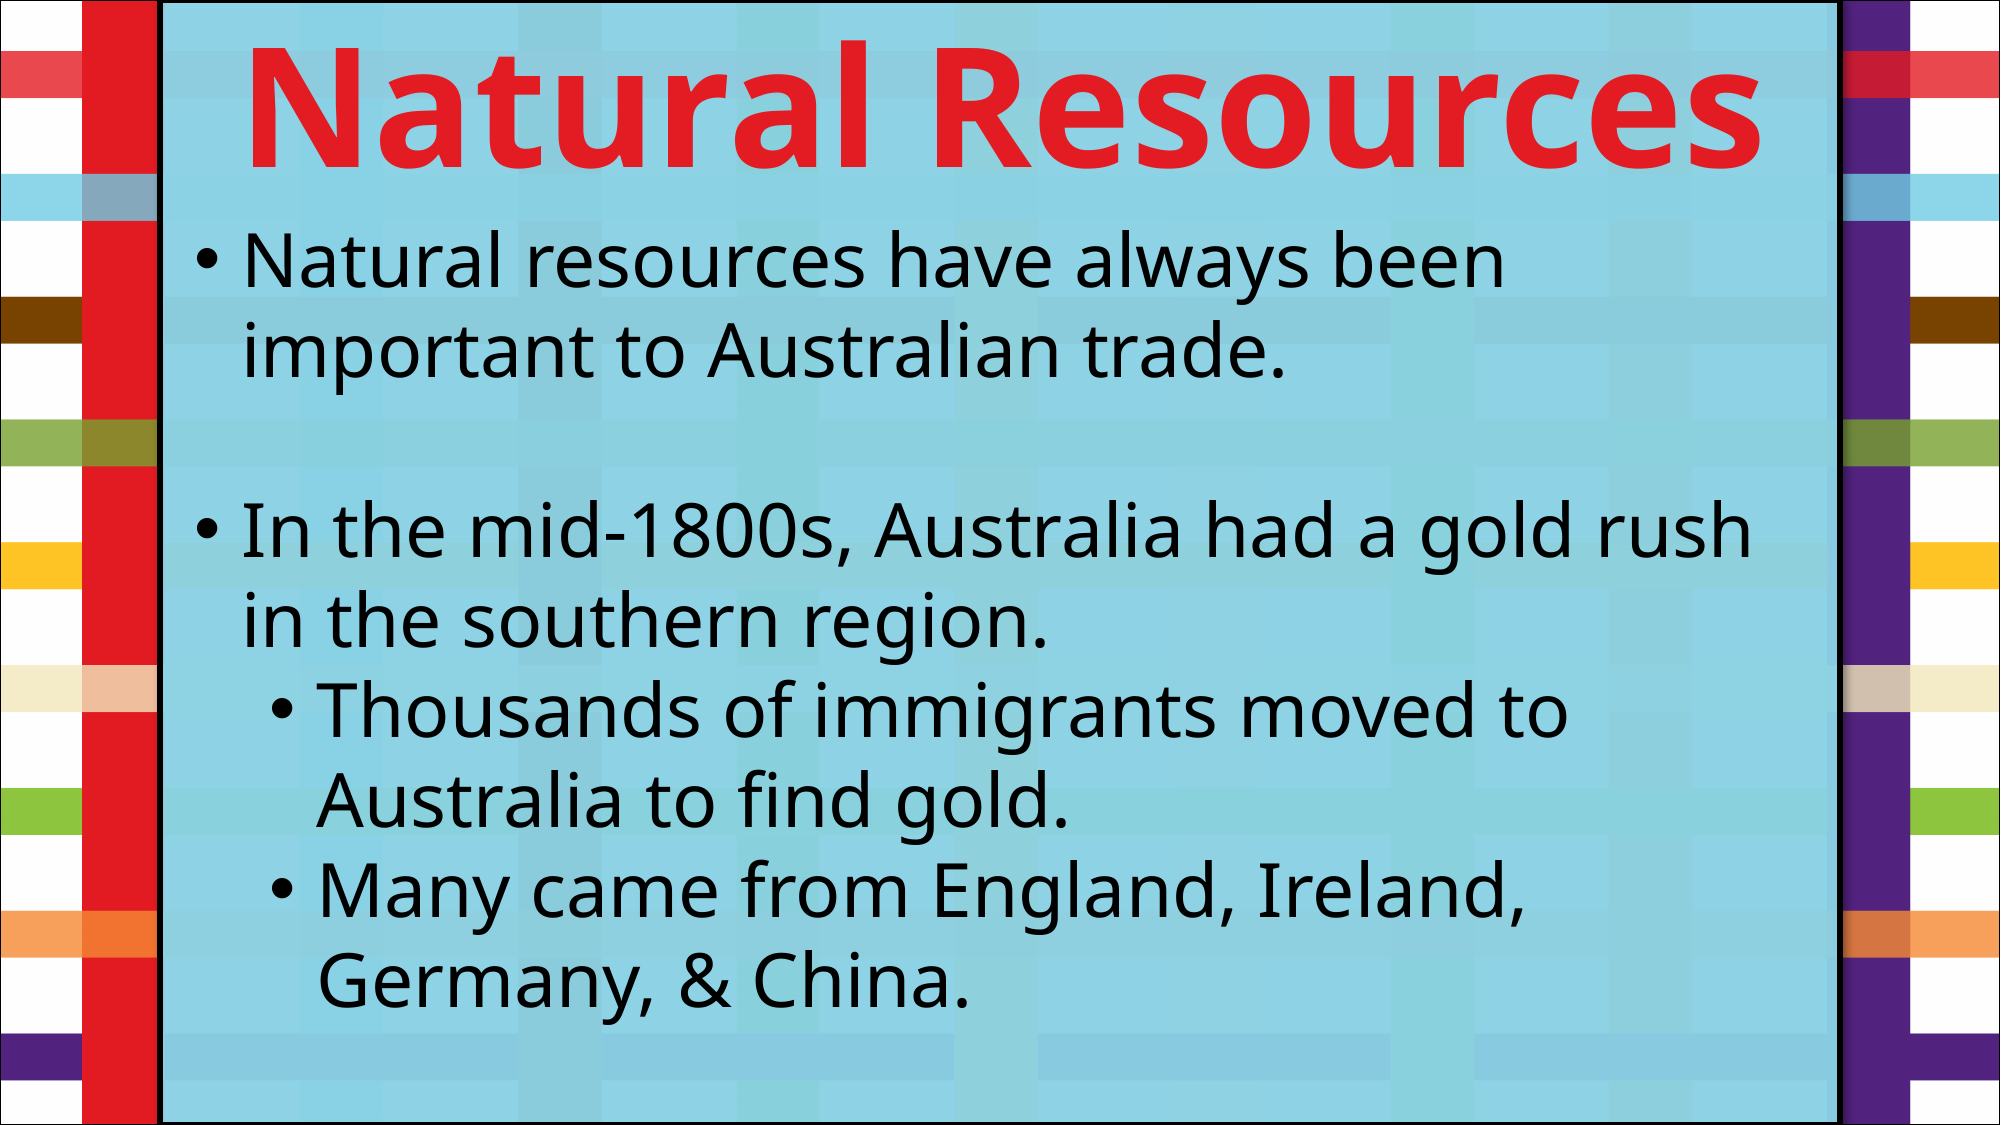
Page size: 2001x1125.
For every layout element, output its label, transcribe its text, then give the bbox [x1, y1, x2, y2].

text_box [0, 0, 159, 1125]
text_box [159, 0, 1841, 1125]
text_box Natural resources have always been important to Australian trade. In the mid-1800s, Australia had a gold rush in the southern region. Thousands of immigrants moved to Australia to find gold. Many came from England, Ireland, Germany, & China. [180, 204, 1840, 1030]
text_box Natural Resources [223, 0, 1782, 204]
text_box [1849, 0, 2000, 1125]
